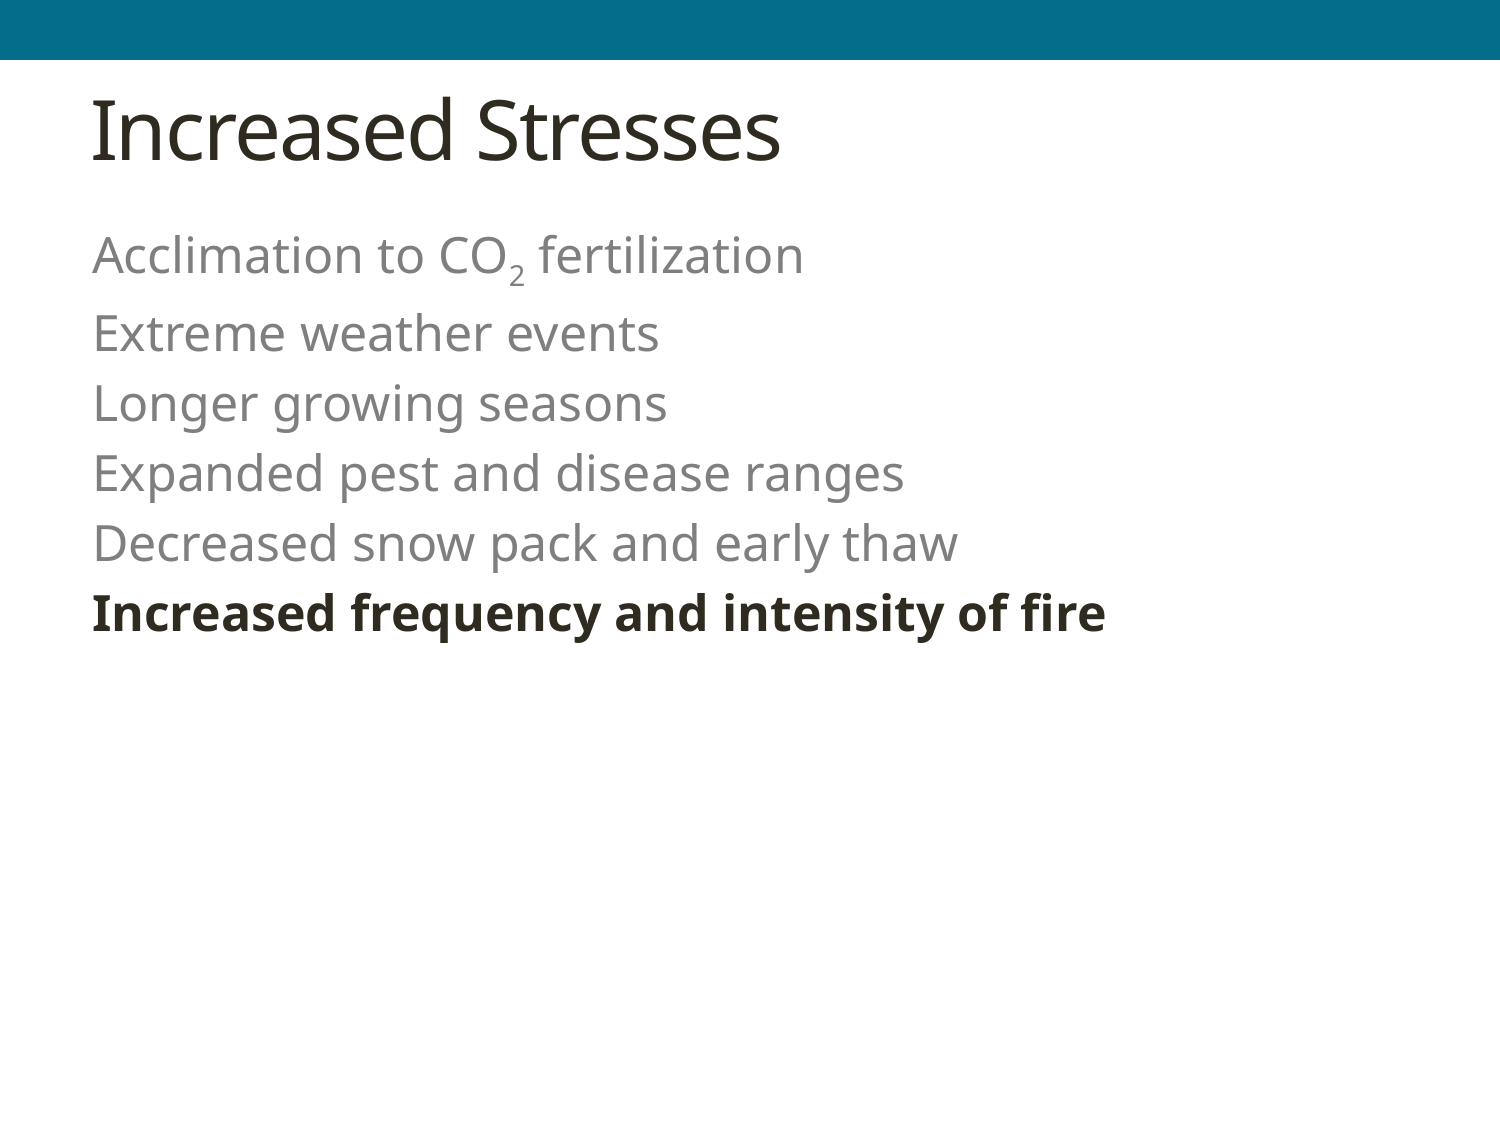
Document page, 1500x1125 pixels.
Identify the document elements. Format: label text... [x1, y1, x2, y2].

list Acclimation to CO2 fertilization Extreme weather events Longer growing seasons Expanded pest and disease ranges Decreased snow pack and early thaw Increased frequency and intensity of fire [77, 215, 1428, 1016]
title Increased Stresses [75, 58, 1425, 196]
